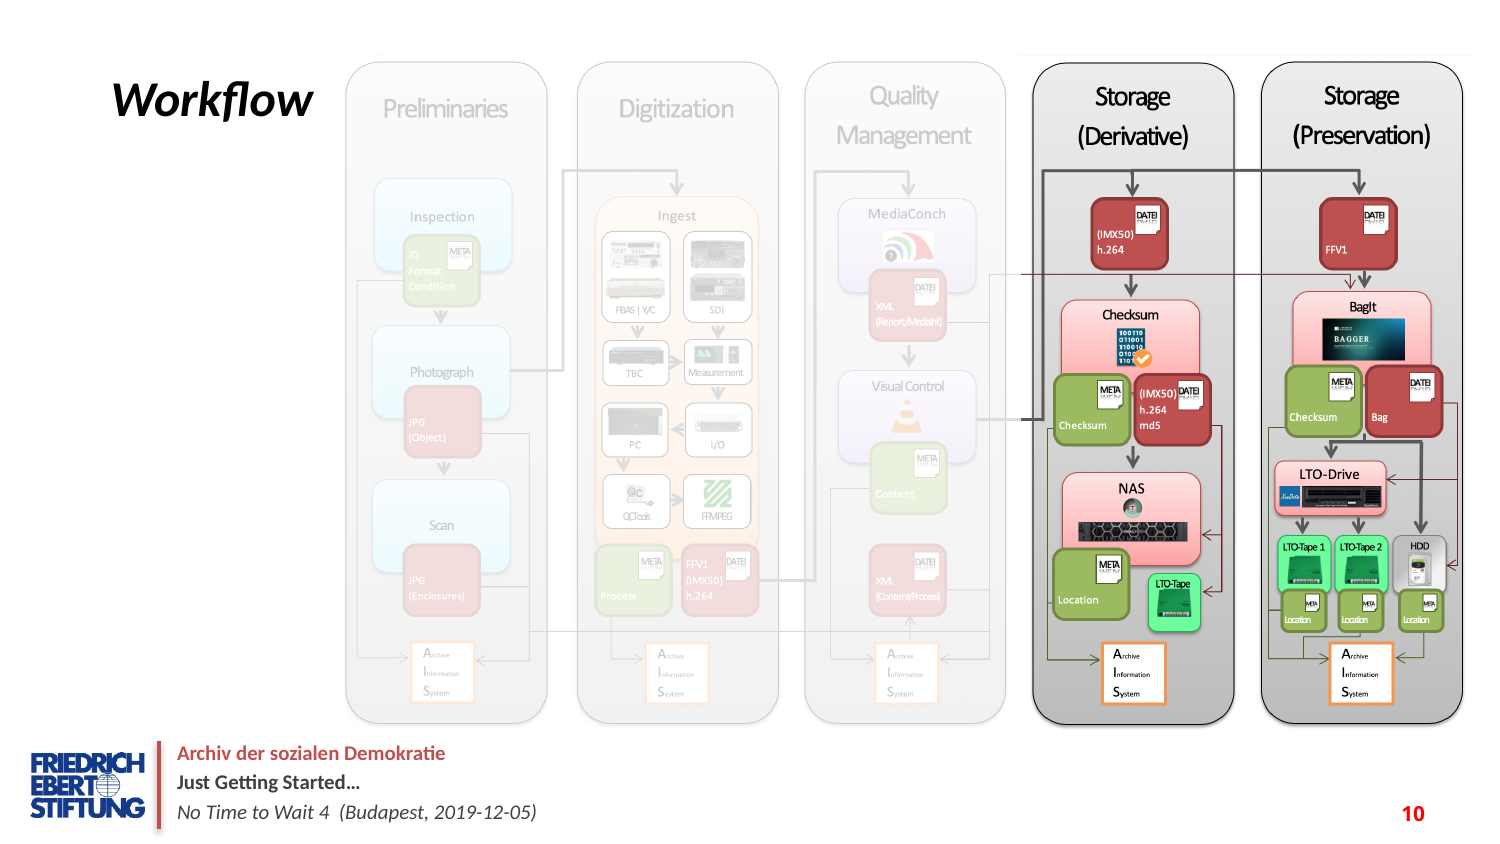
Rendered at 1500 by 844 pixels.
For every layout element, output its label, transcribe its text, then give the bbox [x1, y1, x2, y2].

footer Archiv der sozialen Demokratie [177, 732, 498, 756]
slide_number 10 [1305, 767, 1425, 830]
picture [338, 54, 1472, 732]
text_box Workflow [41, 66, 313, 127]
text_box Just Getting Started… No Time to Wait 4 (Budapest, 2019-12-05) [177, 776, 653, 824]
picture [30, 752, 145, 818]
